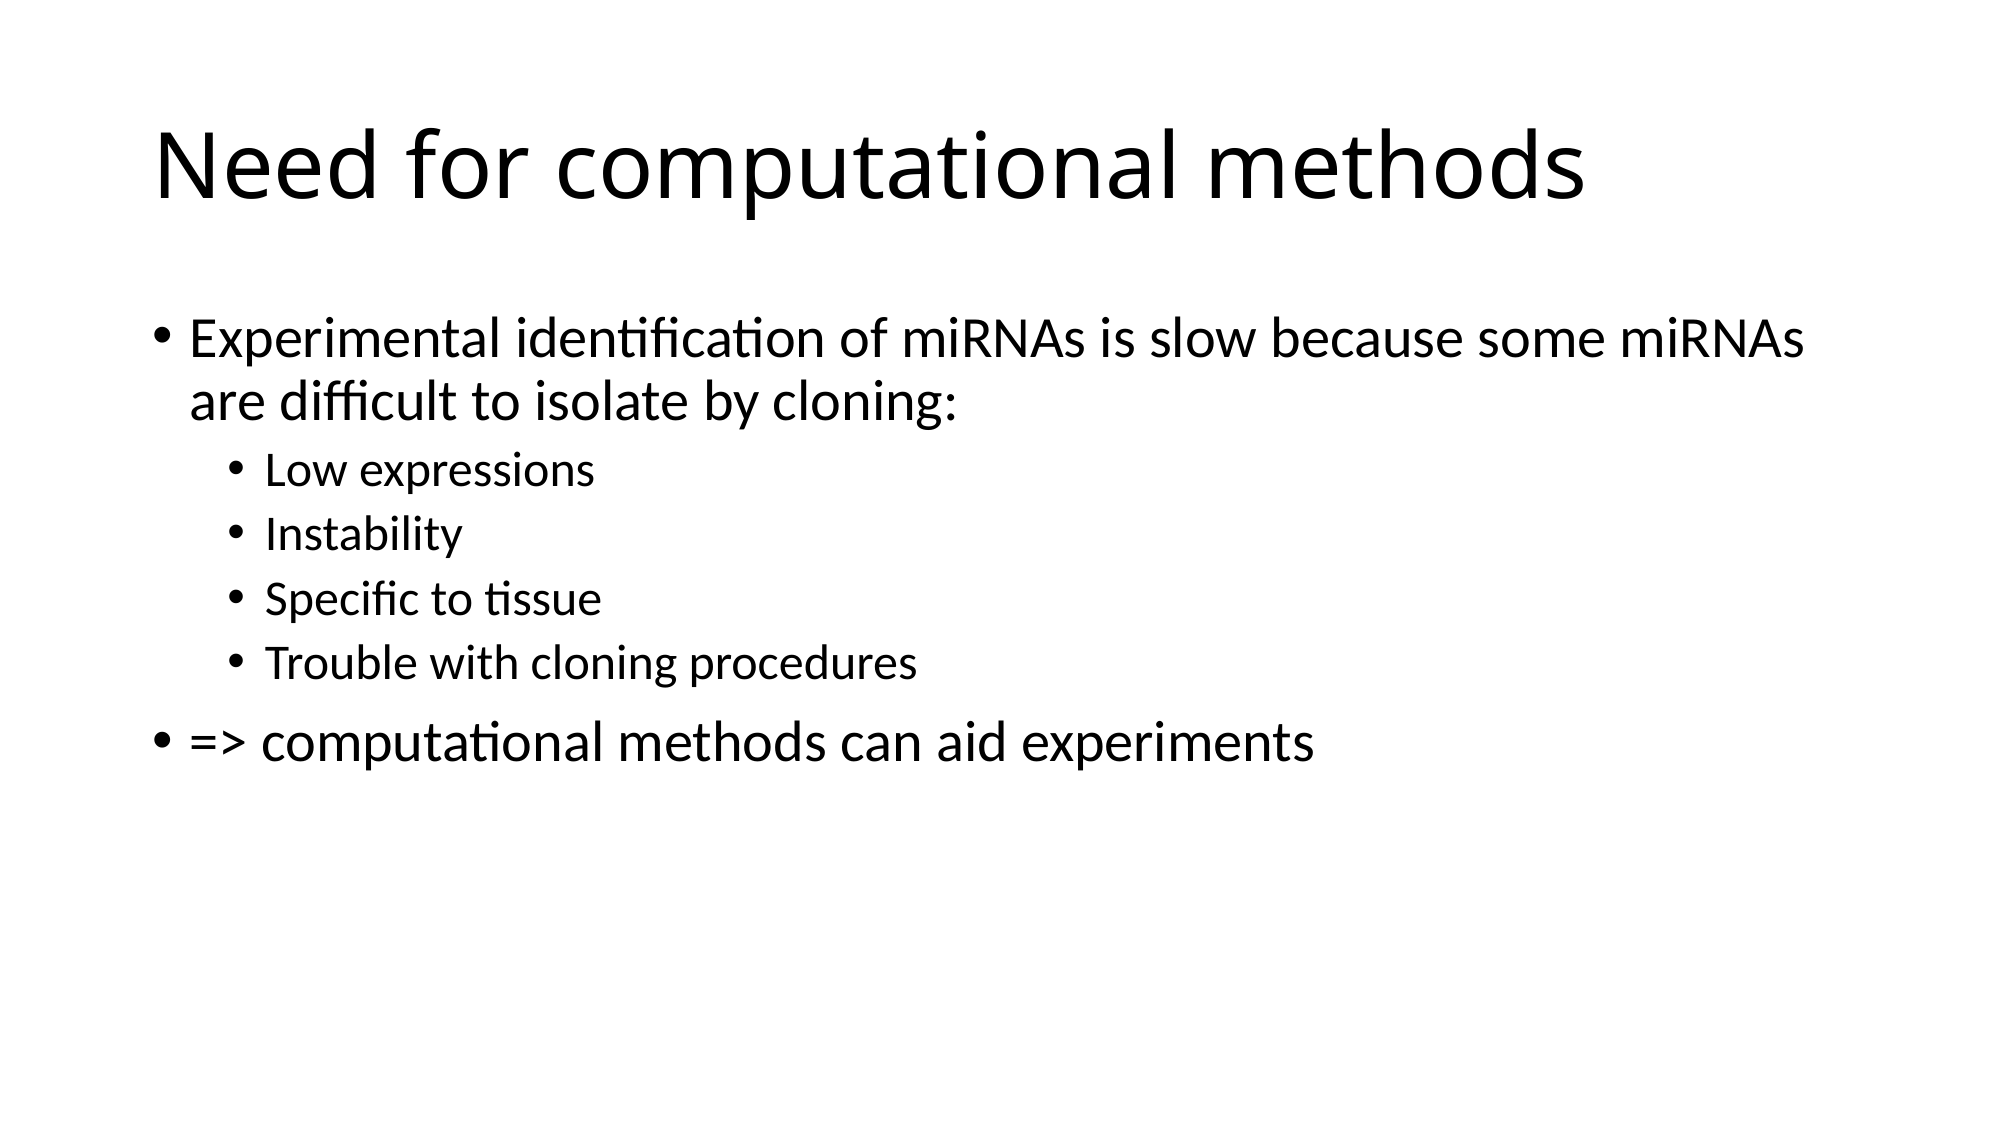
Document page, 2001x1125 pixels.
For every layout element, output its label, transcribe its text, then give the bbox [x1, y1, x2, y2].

list Experimental identification of miRNAs is slow because some miRNAs are difficult to isolate by cloning: Low expressions Instability Specific to tissue Trouble with cloning procedures => computational methods can aid experiments [137, 299, 1863, 1014]
title Need for computational methods [137, 59, 1863, 278]
